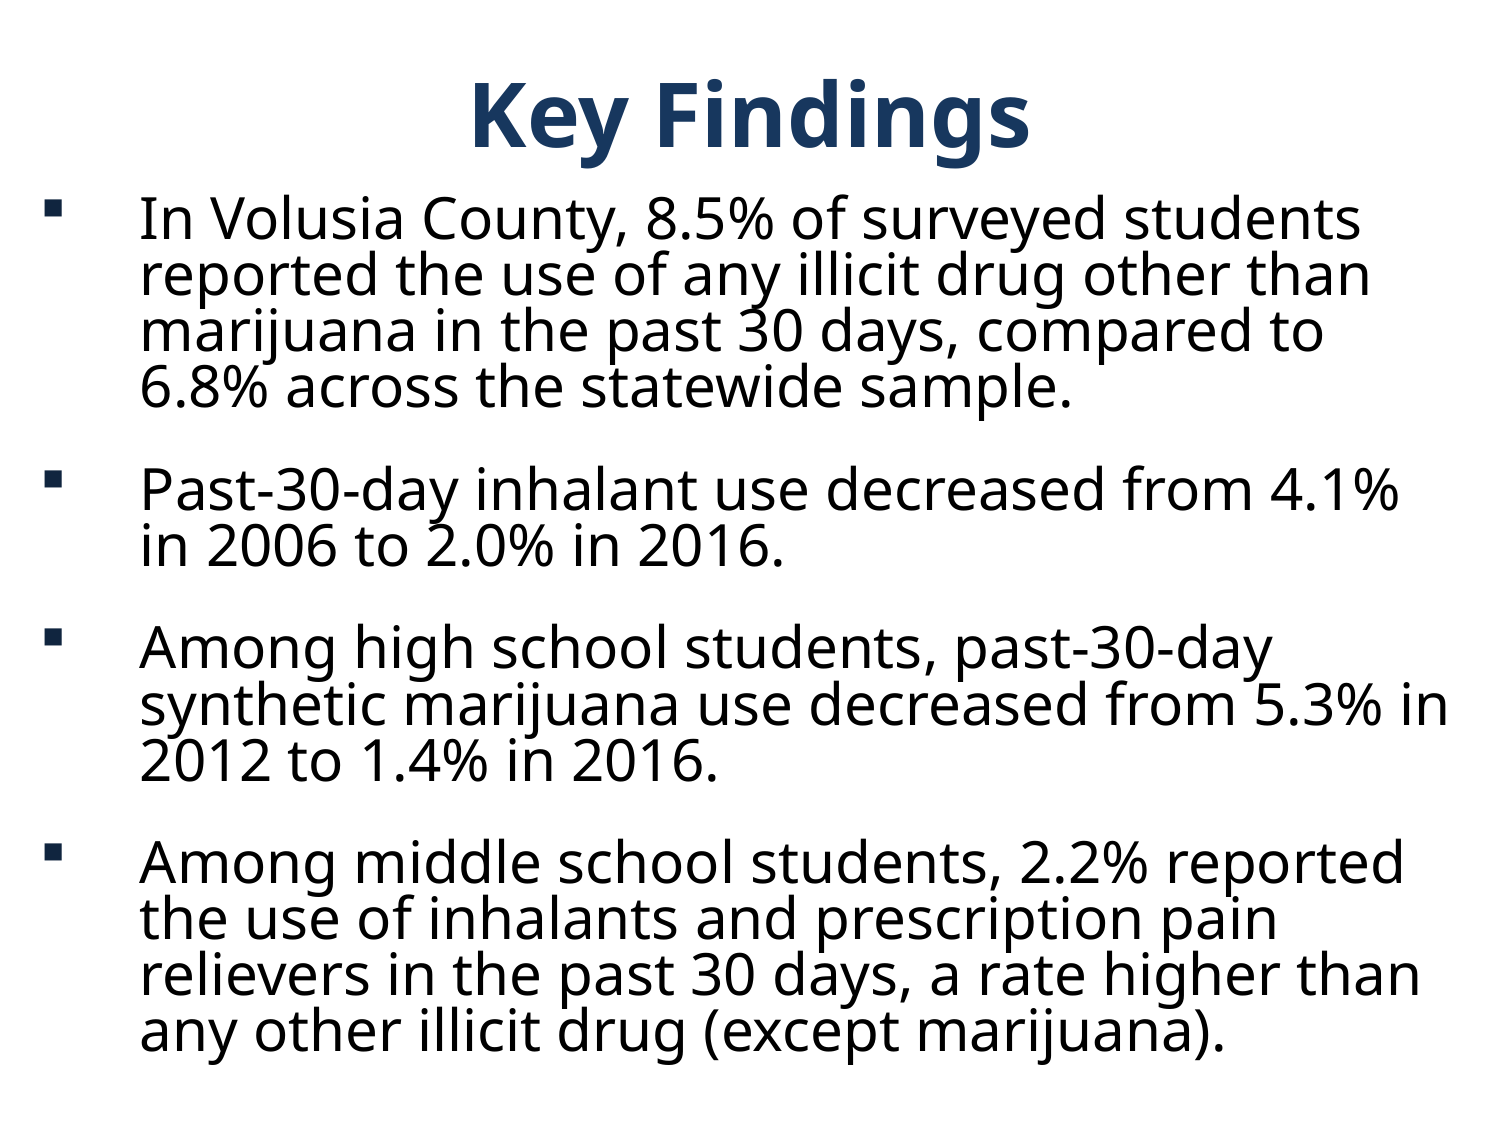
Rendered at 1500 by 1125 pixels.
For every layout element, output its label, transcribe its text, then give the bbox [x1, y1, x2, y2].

text_box Key Findings [37, 62, 1463, 174]
text_box In Volusia County, 8.5% of surveyed students reported the use of any illicit drug other than marijuana in the past 30 days, compared to 6.8% across the statewide sample. Past-30-day inhalant use decreased from 4.1% in 2006 to 2.0% in 2016. Among high school students, past-30-day synthetic marijuana use decreased from 5.3% in 2012 to 1.4% in 2016. Among middle school students, 2.2% reported the use of inhalants and prescription pain relievers in the past 30 days, a rate higher than any other illicit drug (except marijuana). [24, 187, 1475, 913]
